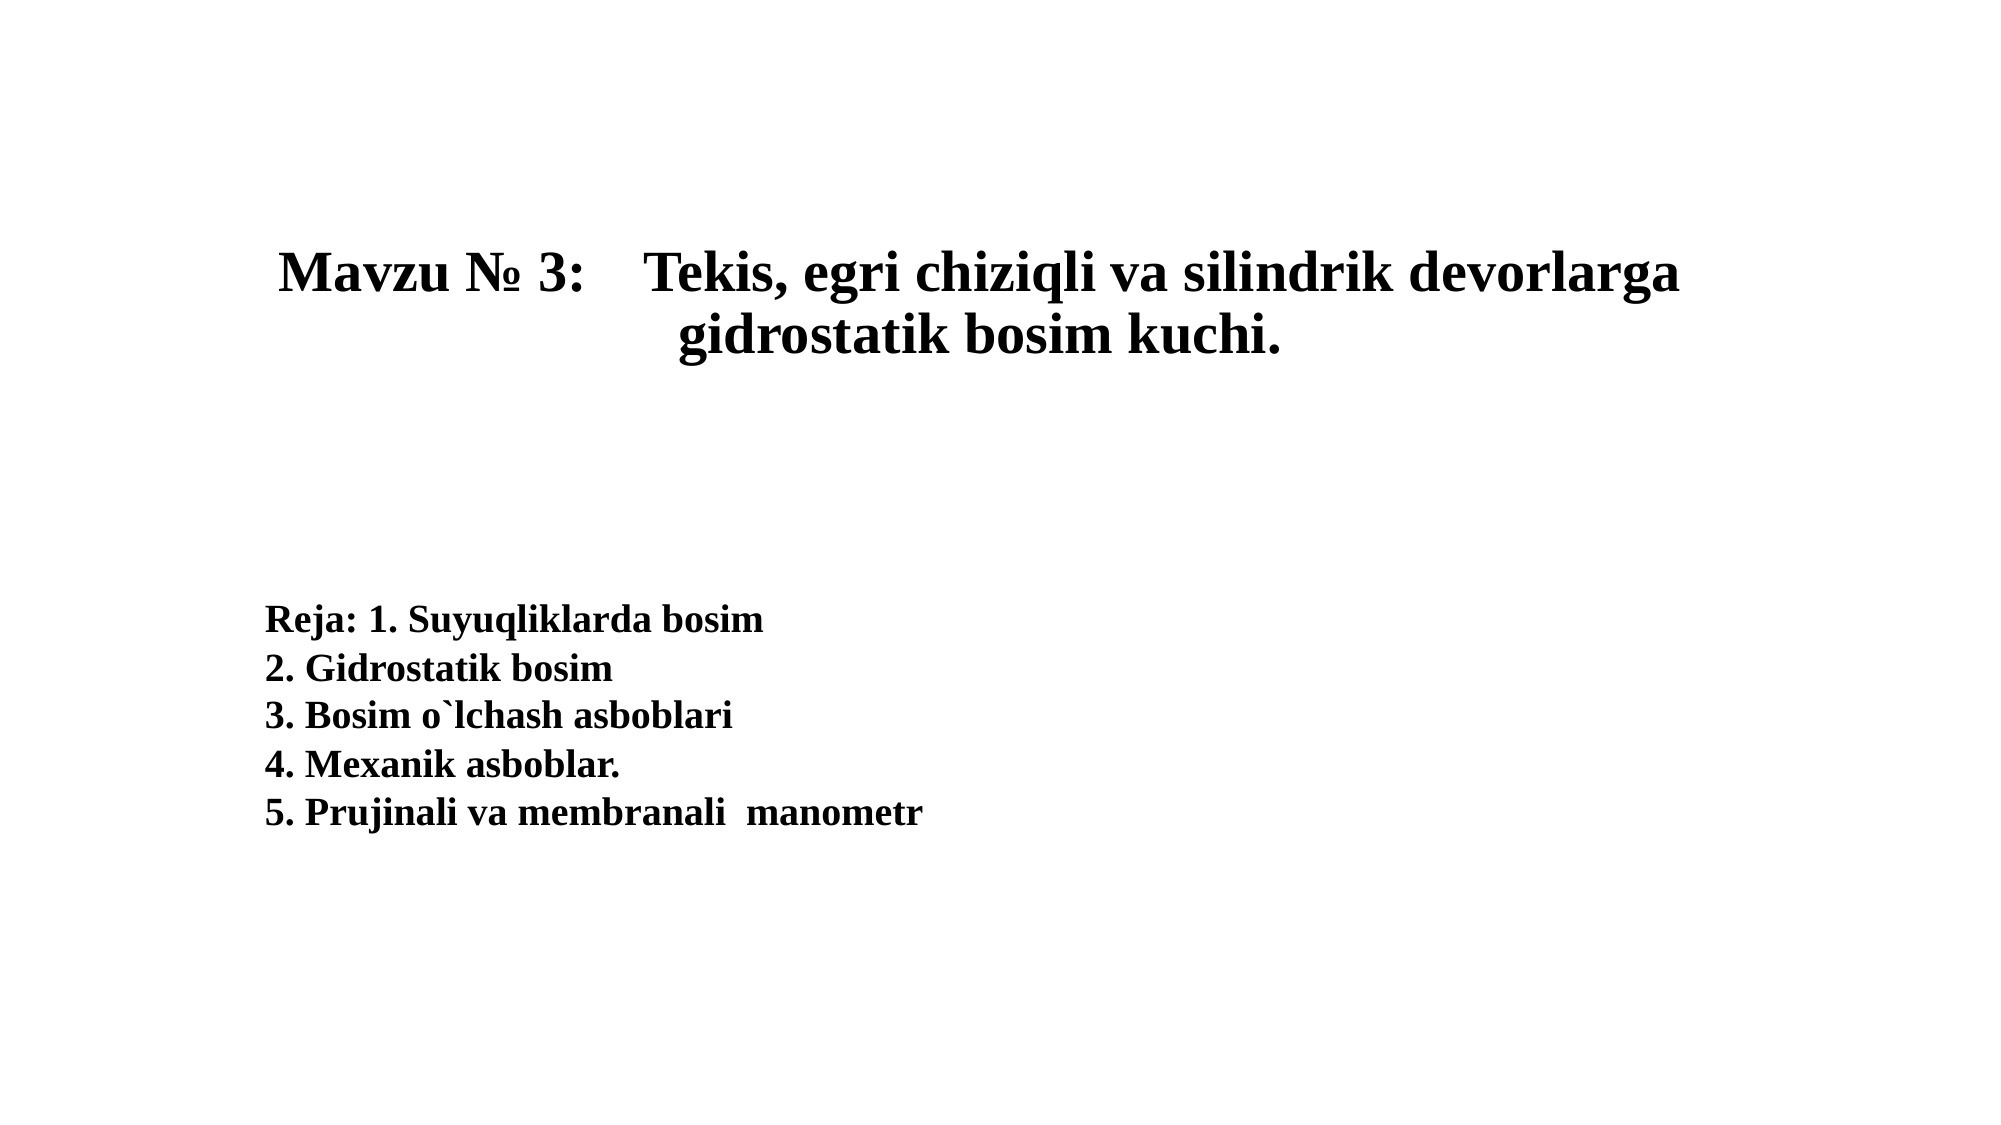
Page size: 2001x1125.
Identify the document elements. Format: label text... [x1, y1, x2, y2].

subtitle Reja: 1. Suyuqliklarda bosim 2. Gidrostatik bosim 3. Bosim o`lсhash asboblari 4. Mexanik asboblar. 5. Prujinali va membranali manometr [249, 590, 1750, 863]
title Mavzu № 3: Tekis, egri chiziqli va silindrik devorlarga gidrostatik bosim kuchi. [230, 52, 1731, 444]
